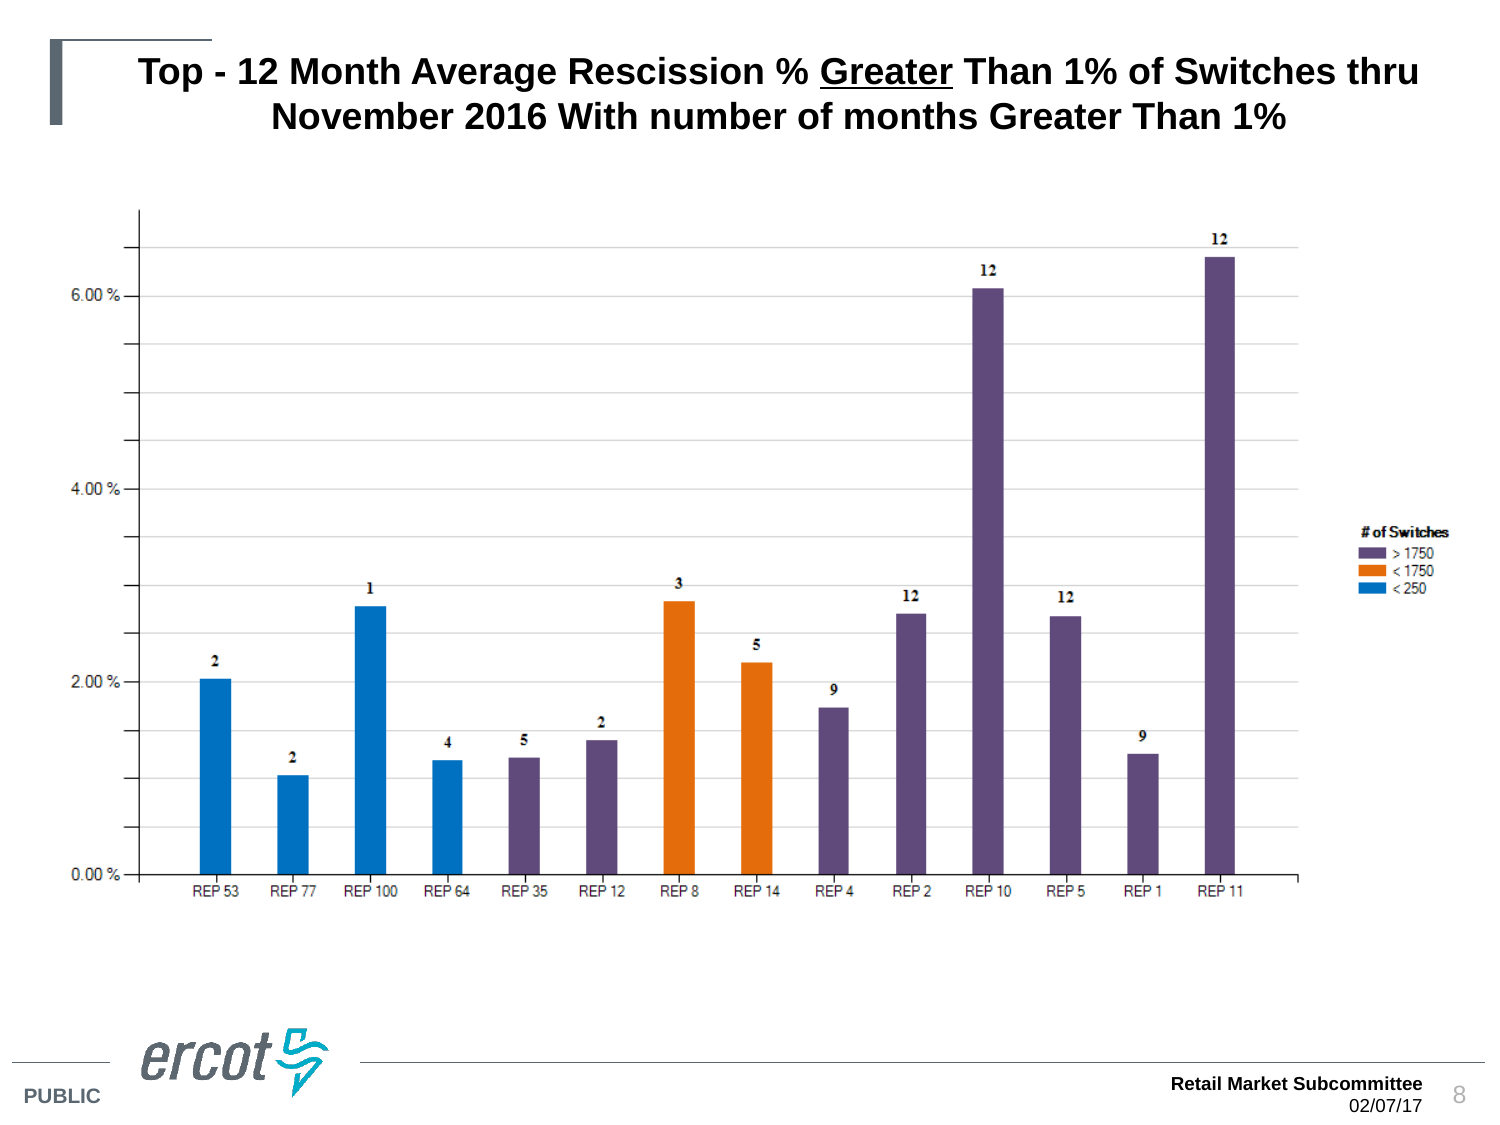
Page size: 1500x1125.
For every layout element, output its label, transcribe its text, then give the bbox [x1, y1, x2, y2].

title Top - 12 Month Average Rescission % Greater Than 1% of Switches thru November 2016 With number of months Greater Than 1% [62, 39, 1450, 150]
slide_number 8 [1438, 1076, 1475, 1112]
picture [137, 1024, 332, 1100]
text_box Retail Market Subcommittee 02/07/17 [1124, 1064, 1438, 1125]
picture [0, 187, 1500, 938]
